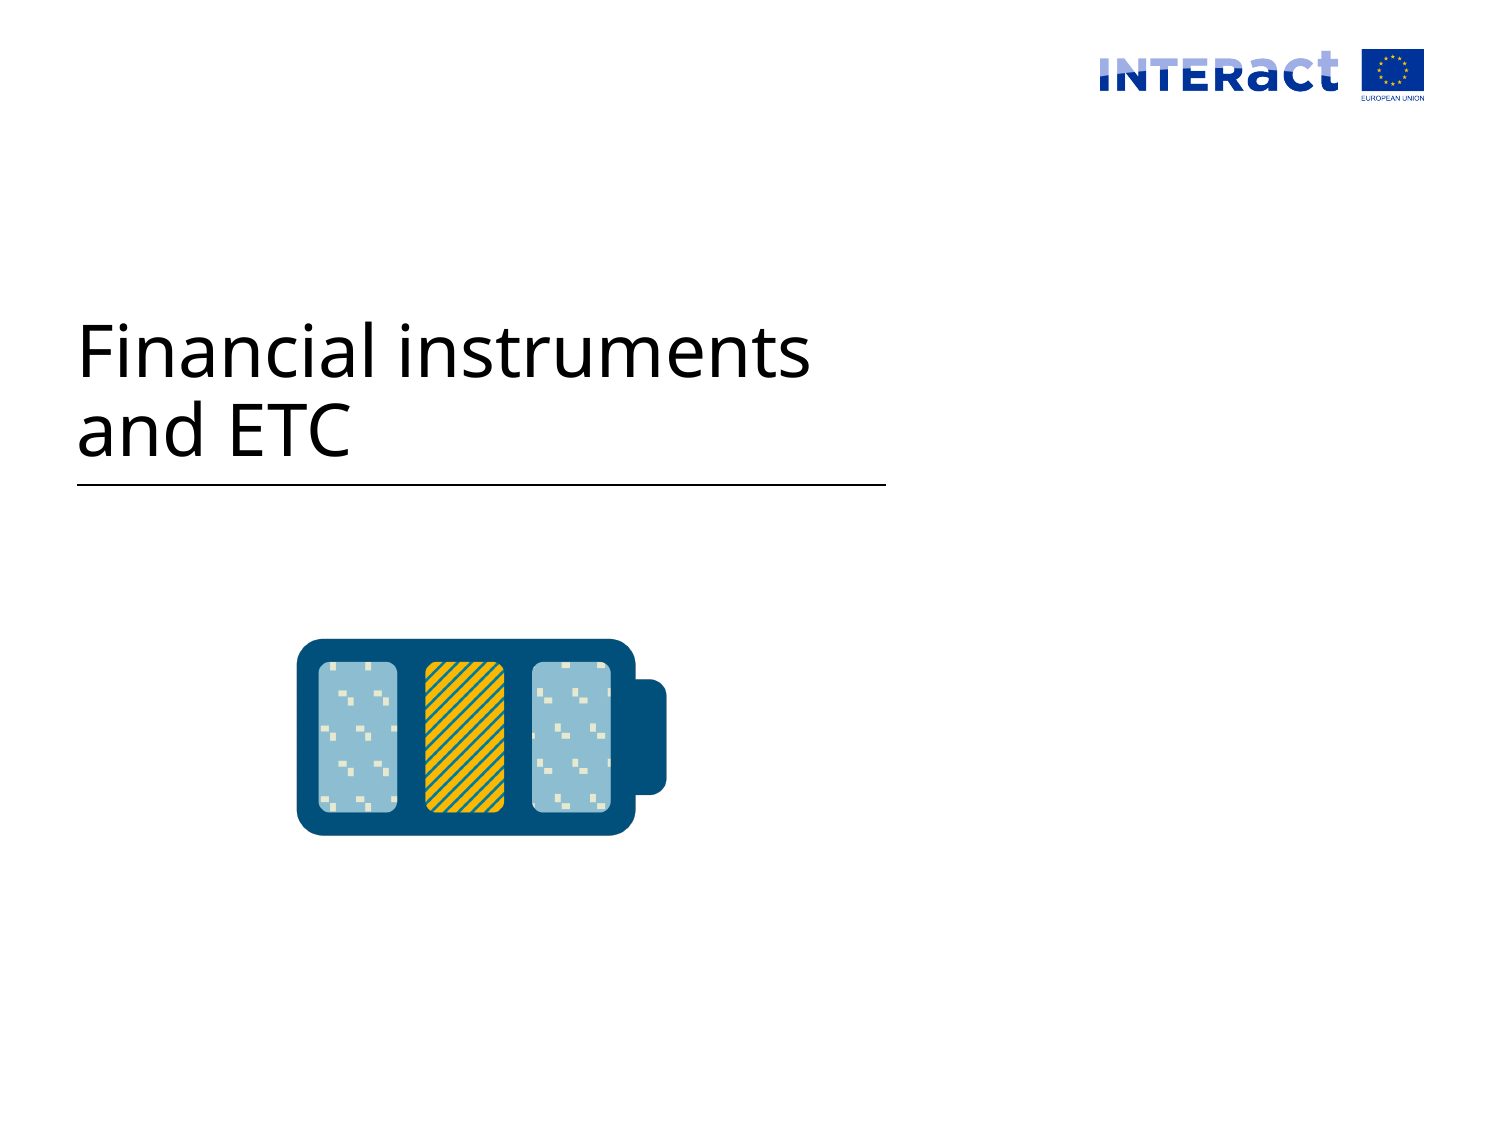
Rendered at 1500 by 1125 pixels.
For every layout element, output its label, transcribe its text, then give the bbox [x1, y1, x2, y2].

picture [1100, 49, 1424, 101]
title Financial instruments and ETC [76, 312, 886, 472]
picture [204, 515, 759, 959]
